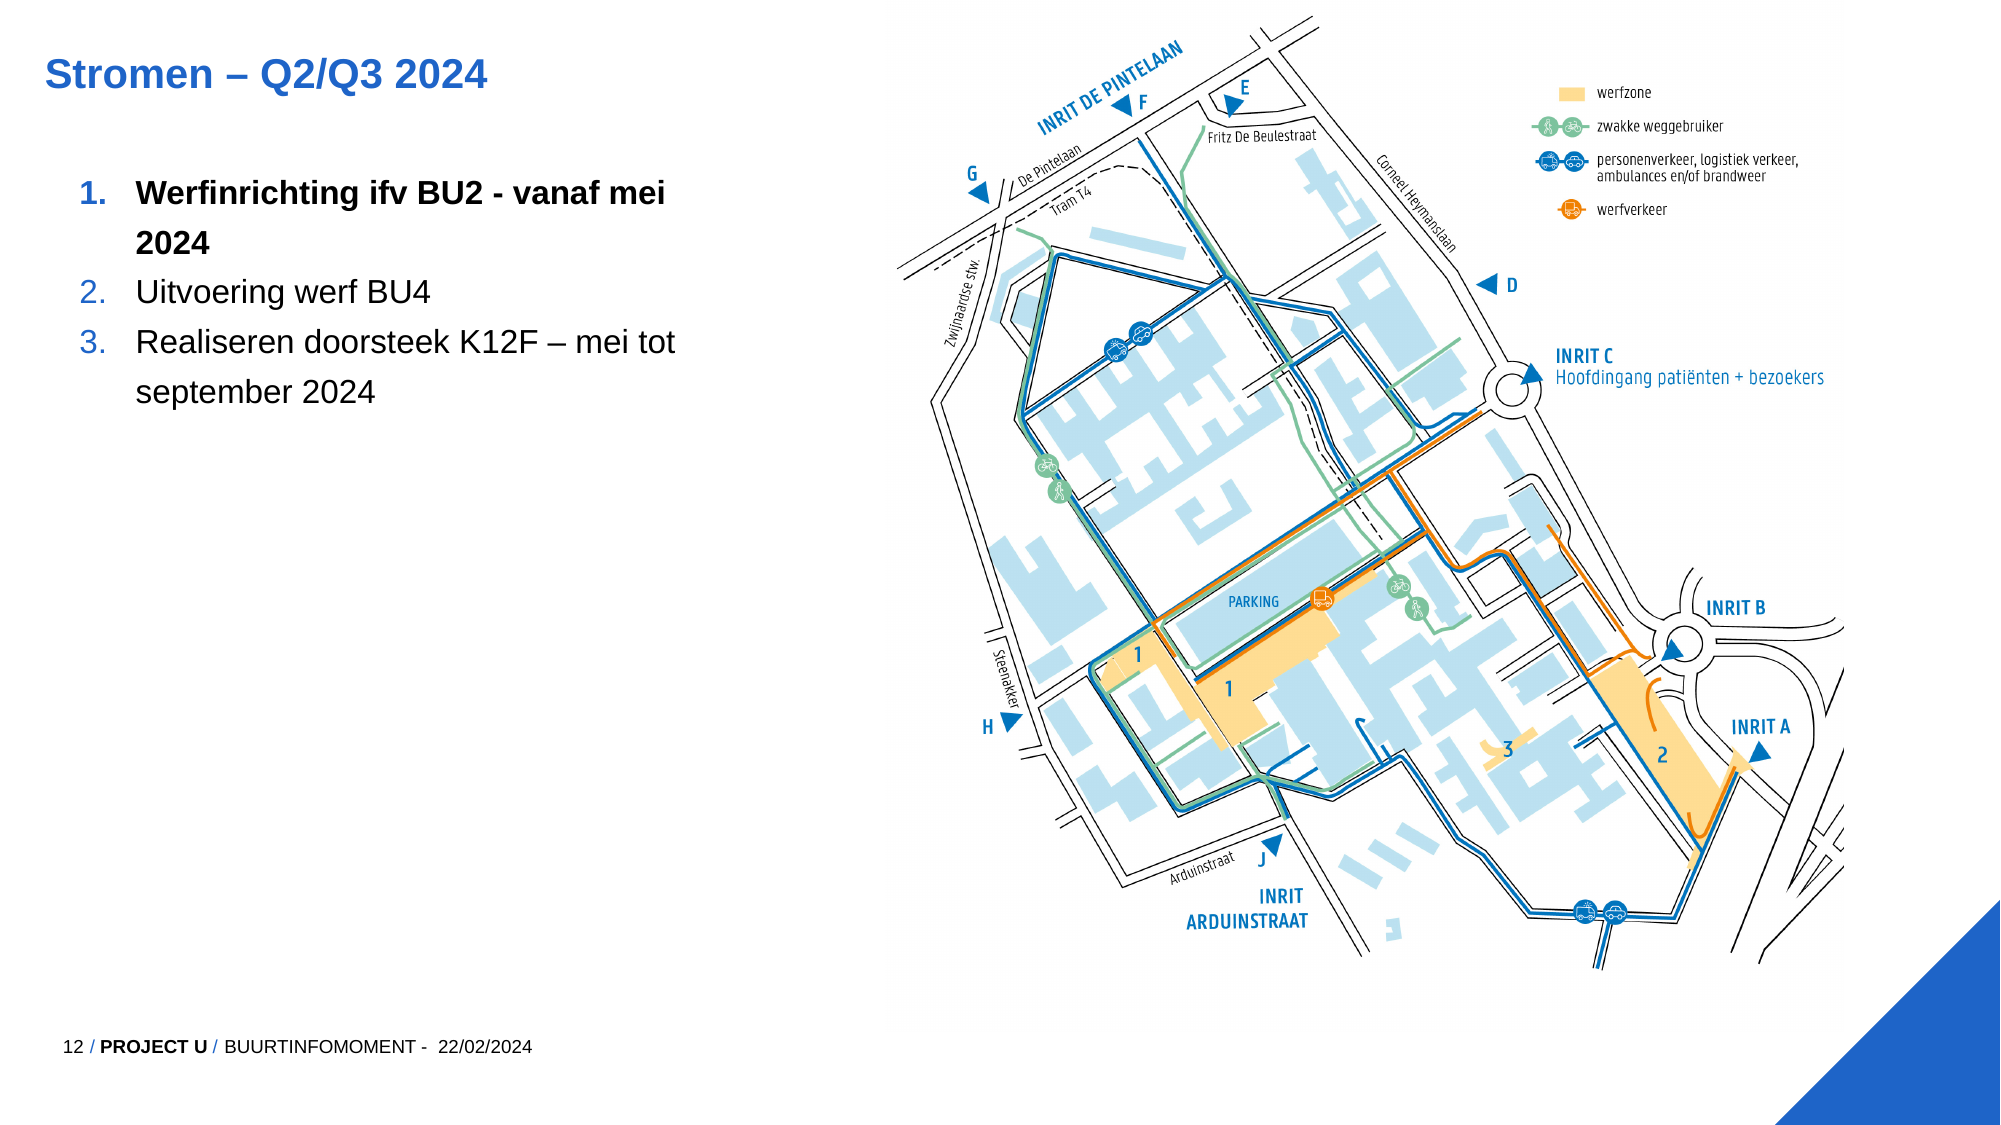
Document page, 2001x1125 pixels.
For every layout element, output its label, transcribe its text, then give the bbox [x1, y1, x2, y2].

footer BUURTINFOMOMENT - 22/02/2024 [224, 1035, 855, 1081]
slide_number 12 [44, 1035, 84, 1081]
text_box Stromen – Q2/Q3 2024 [44, 41, 880, 139]
text_box Werfinrichting ifv BU2 - vanaf mei 2024 Uitvoering werf BU4 Realiseren doorsteek K12F – mei tot september 2024 [64, 153, 727, 468]
picture [885, 0, 1844, 1032]
